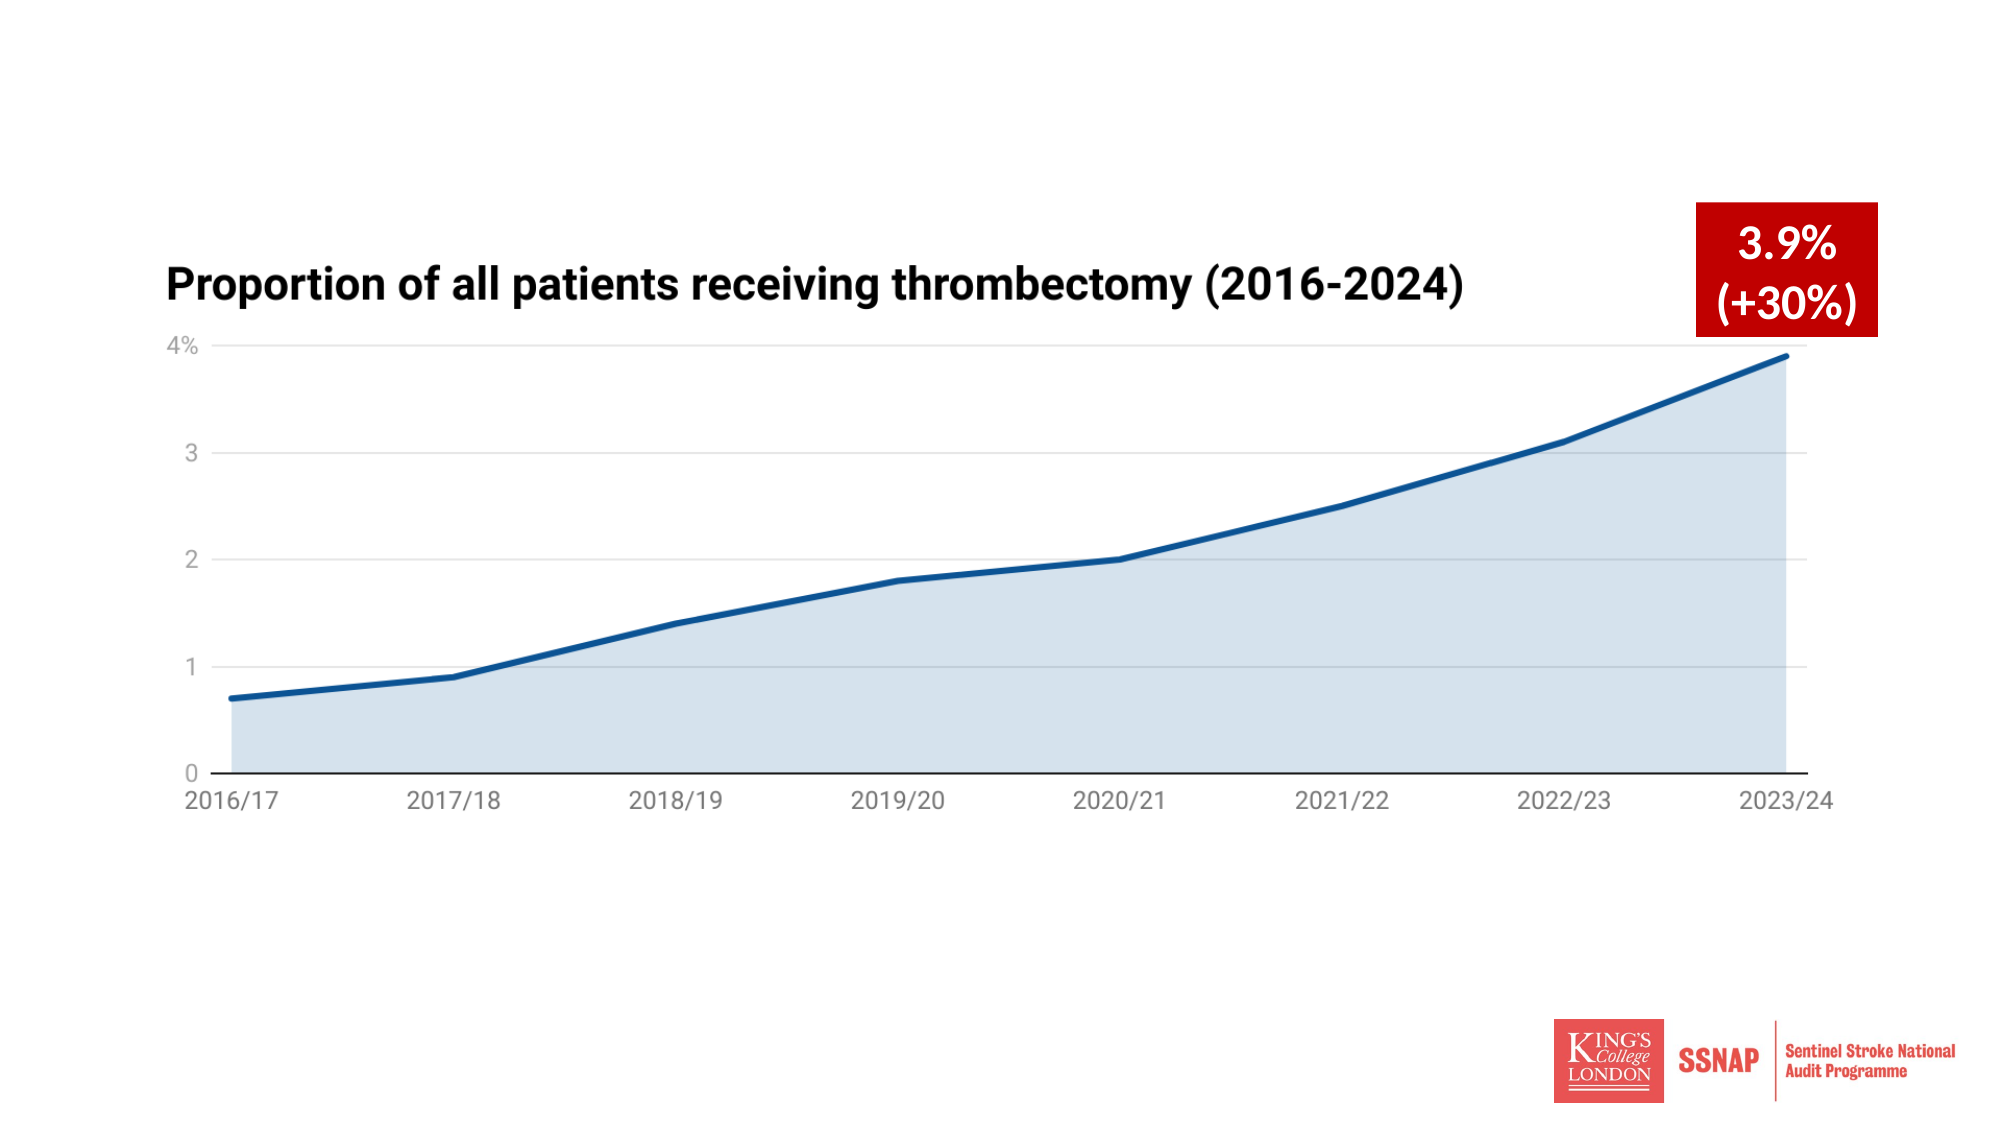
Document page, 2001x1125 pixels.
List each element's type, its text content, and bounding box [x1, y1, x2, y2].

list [145, 237, 1855, 836]
text_box 3.9% (+30%) [1696, 202, 1878, 337]
picture [1554, 1019, 1964, 1103]
